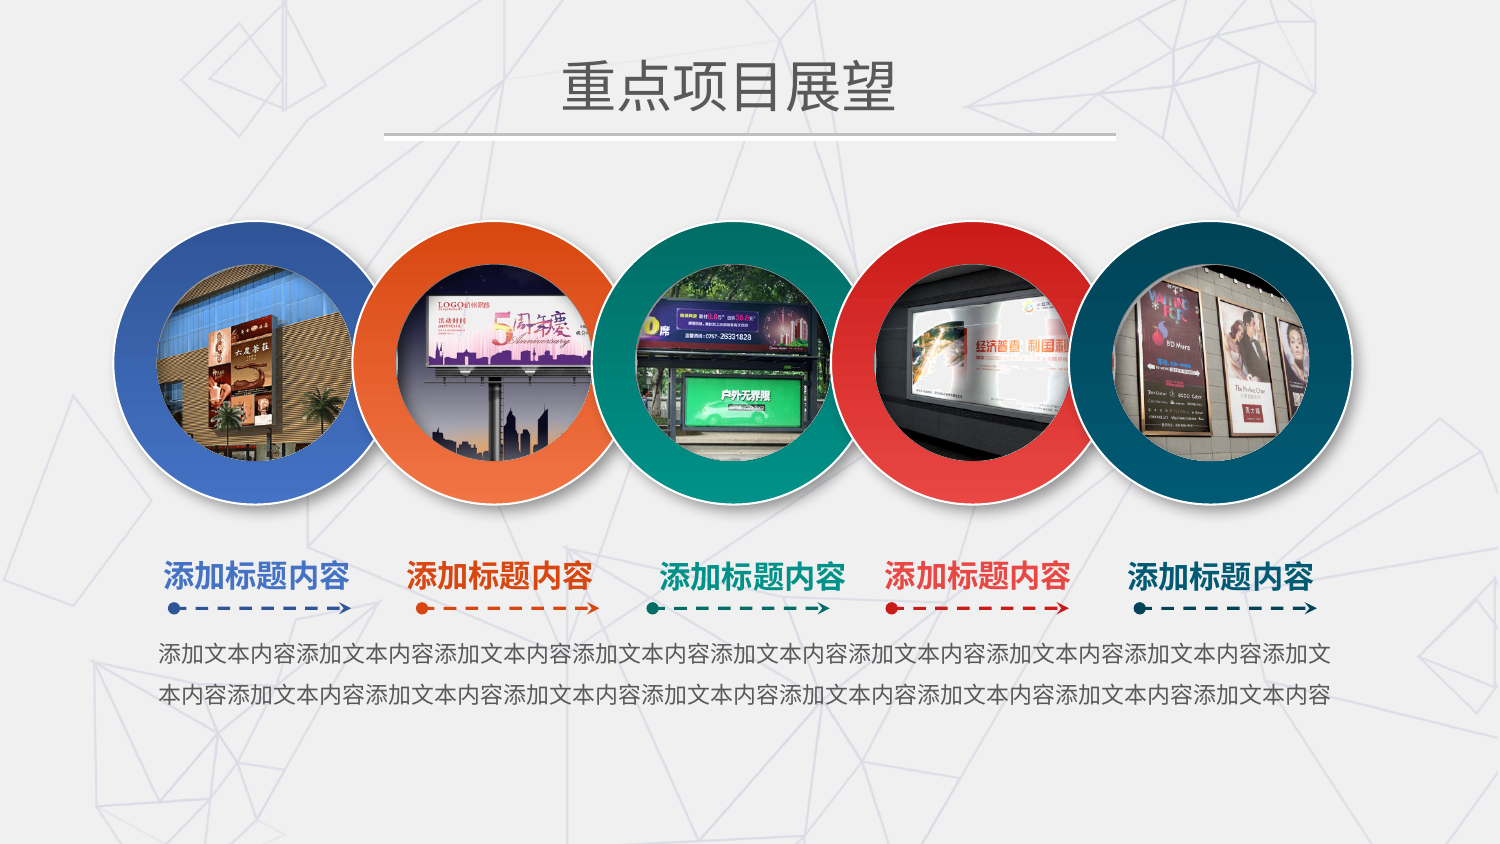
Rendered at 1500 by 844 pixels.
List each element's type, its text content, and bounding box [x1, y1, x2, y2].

text_box 添加文本内容添加文本内容添加文本内容添加文本内容添加文本内容添加文本内容添加文本内容添加文本内容添加文本内容添加文本内容添加文本内容添加文本内容添加文本内容添加文本内容添加文本内容添加文本内容添加文本内容 [147, 620, 1362, 714]
text_box [1133, 602, 1150, 615]
text_box [338, 602, 352, 615]
text_box [817, 602, 830, 615]
text_box [167, 602, 184, 615]
text_box [1304, 602, 1317, 615]
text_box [591, 220, 830, 505]
text_box 添加标题内容 [648, 532, 861, 600]
text_box [646, 602, 663, 615]
text_box 添加标题内容 [394, 532, 609, 600]
picture [0, 0, 1498, 844]
title 重点项目展望 [280, 51, 1178, 136]
text_box 添加标题内容 [873, 532, 1096, 600]
text_box [1056, 602, 1069, 615]
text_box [1068, 220, 1353, 505]
text_box [885, 602, 902, 615]
text_box [586, 602, 600, 615]
text_box 添加标题内容 [1115, 532, 1346, 600]
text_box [352, 220, 591, 505]
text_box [830, 220, 1068, 505]
text_box [415, 602, 432, 615]
text_box 添加标题内容 [151, 532, 365, 600]
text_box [113, 220, 352, 505]
